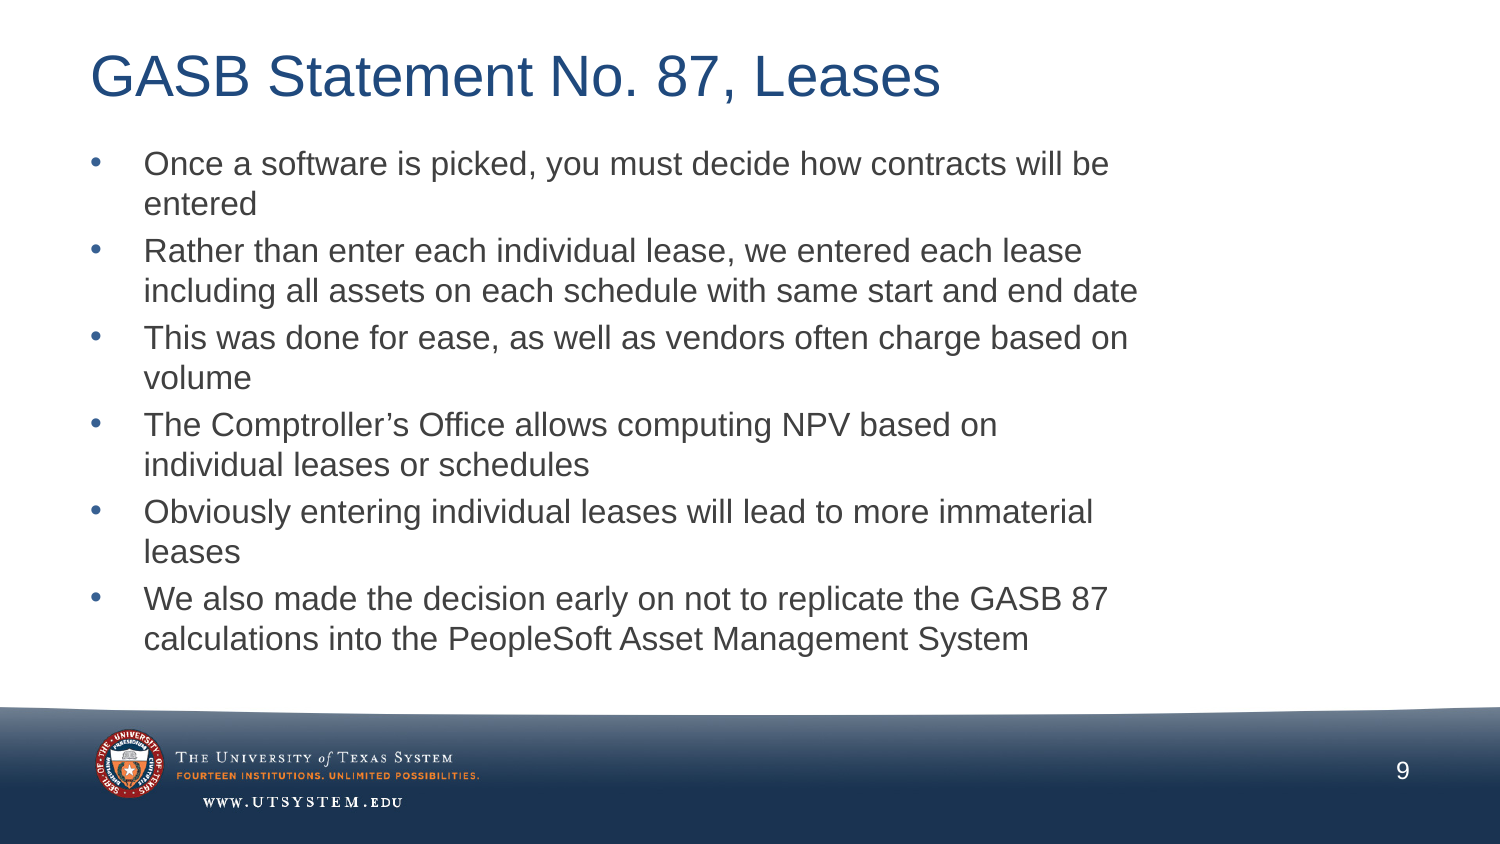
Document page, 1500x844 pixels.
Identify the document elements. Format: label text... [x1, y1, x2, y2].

list Once a software is picked, you must decide how contracts will be entered Rather than enter each individual lease, we entered each lease including all assets on each schedule with same start and end date This was done for ease, as well as vendors often charge based on volume The Comptroller’s Office allows computing NPV based on individual leases or schedules Obviously entering individual leases will lead to more immaterial leases We also made the decision early on not to replicate the GASB 87 calculations into the PeopleSoft Asset Management System [75, 134, 1163, 697]
picture [0, 0, 1500, 844]
title GASB Statement No. 87, Leases [75, 34, 1450, 110]
slide_number 9 [1074, 746, 1425, 792]
